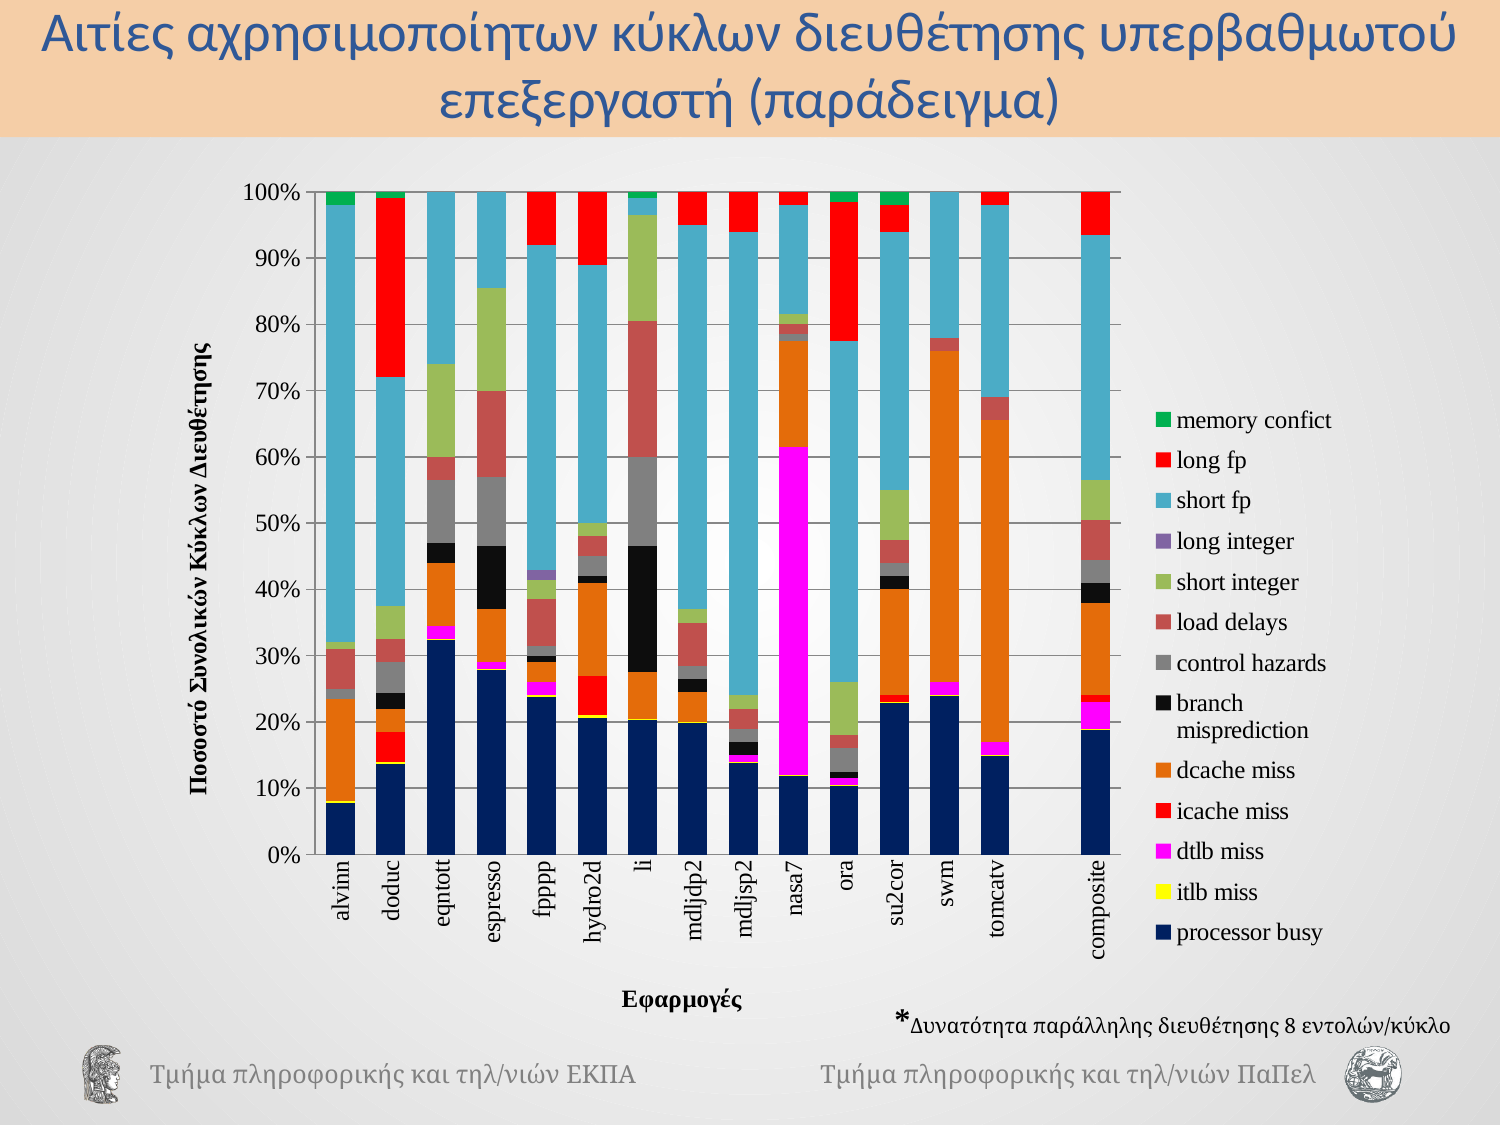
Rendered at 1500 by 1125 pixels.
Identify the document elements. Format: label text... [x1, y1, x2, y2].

picture [69, 1032, 135, 1117]
chart [150, 160, 1350, 1045]
text_box *Δυνατότητα παράλληλης διευθέτησης 8 εντολών/κύκλο [1355, 994, 1483, 1047]
title Αιτίες αχρησιμοποίητων κύκλων διευθέτησης υπερβαθμωτού επεξεργαστή (παράδειγμα) [0, 0, 1500, 138]
